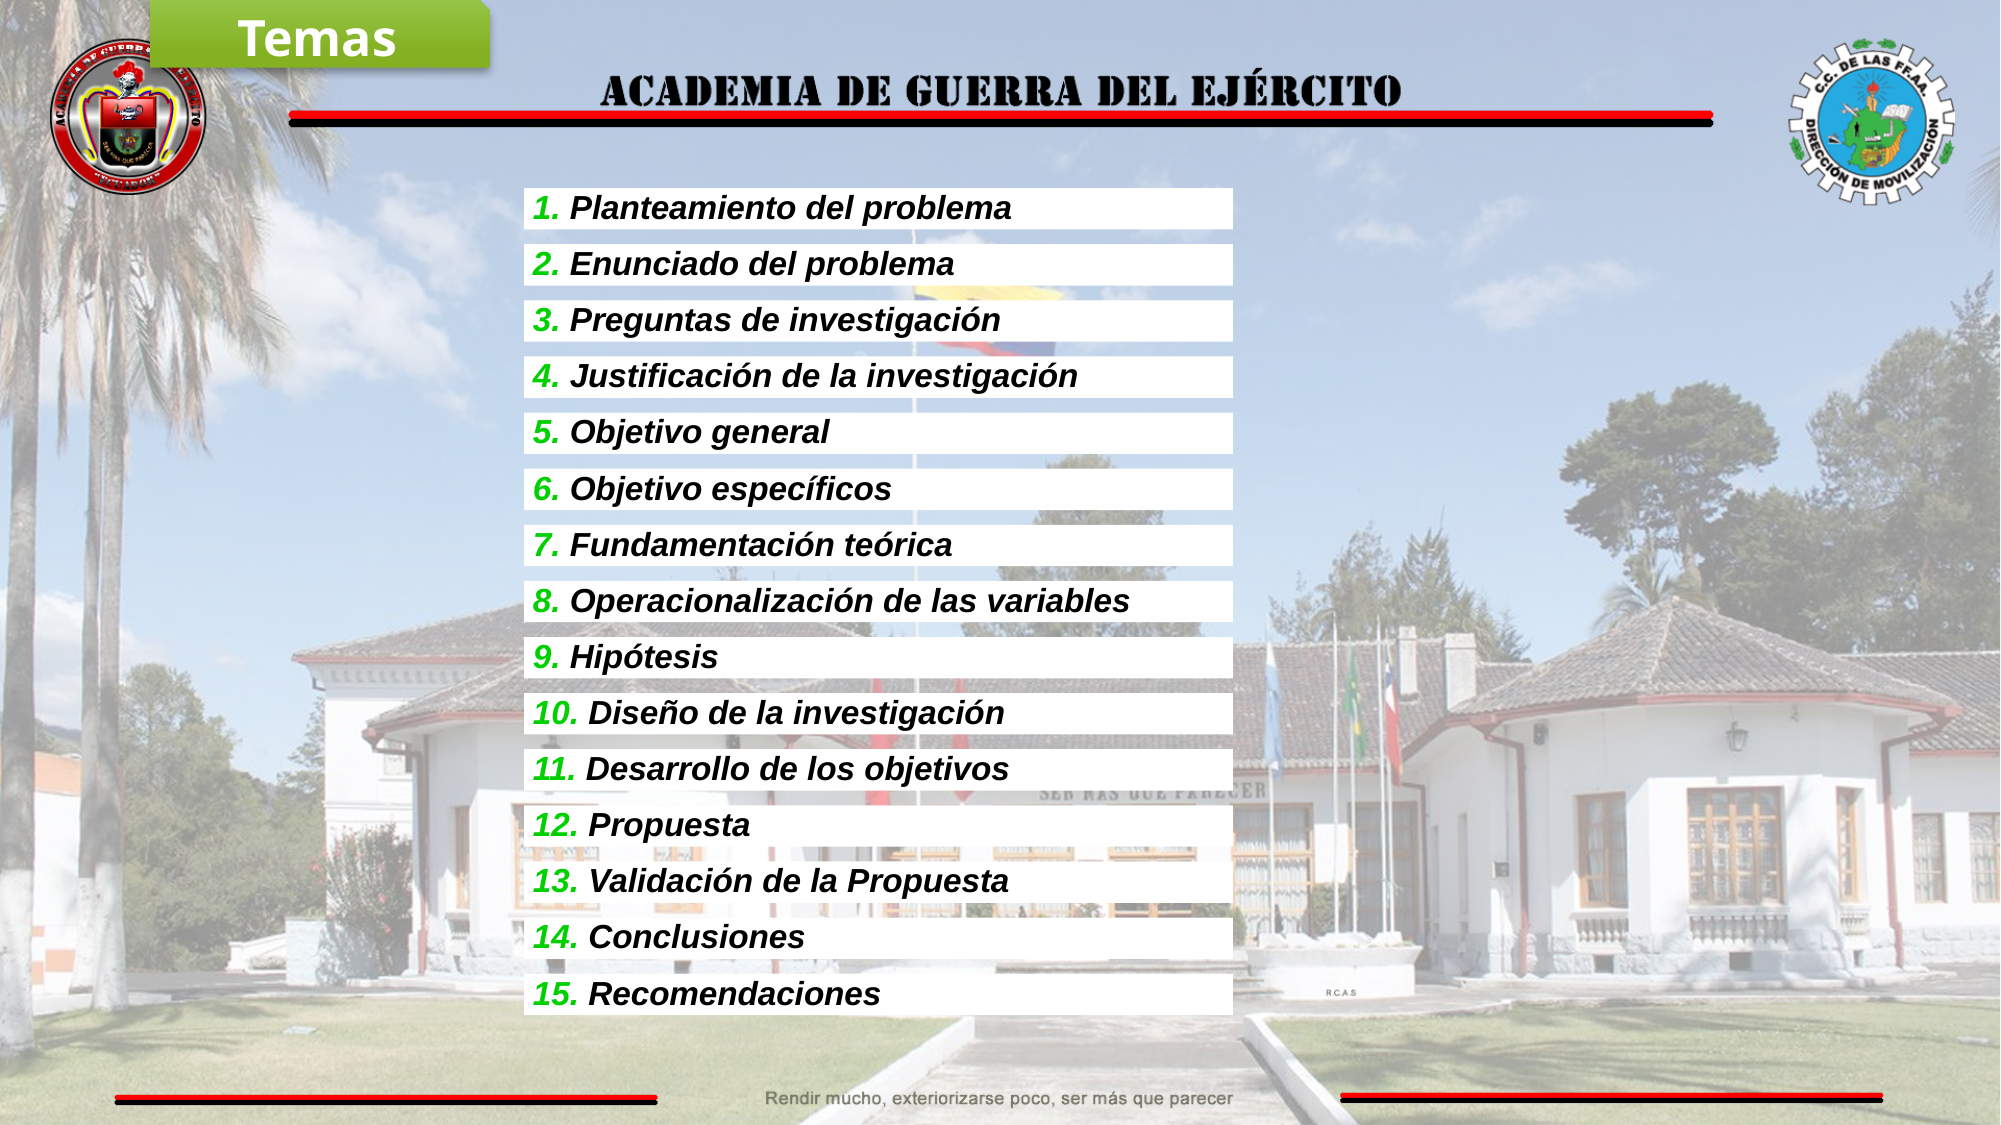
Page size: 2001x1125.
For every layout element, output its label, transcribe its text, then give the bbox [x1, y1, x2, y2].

text_box 10. Diseño de la investigación [523, 692, 1234, 736]
text_box 15. Recomendaciones [523, 972, 1234, 1017]
text_box 2. Enunciado del problema [523, 243, 1234, 287]
text_box 1. Planteamiento del problema [523, 187, 1234, 231]
text_box 11. Desarrollo de los objetivos [523, 748, 1234, 792]
text_box 5. Objetivo general [523, 411, 1234, 455]
text_box 4. Justificación de la investigación [523, 355, 1234, 399]
text_box 14. Conclusiones [523, 916, 1234, 961]
text_box 8. Operacionalización de las variables [523, 579, 1234, 624]
text_box 9. Hipótesis [523, 635, 1234, 680]
text_box Temas [149, 0, 491, 68]
text_box 7. Fundamentación teórica [523, 523, 1234, 568]
text_box 6. Objetivo específicos [523, 467, 1234, 512]
text_box 13. Validación de la Propuesta [523, 860, 1234, 904]
picture [0, 0, 2001, 1125]
text_box 12. Propuesta [523, 804, 1234, 848]
text_box 3. Preguntas de investigación [523, 299, 1234, 343]
